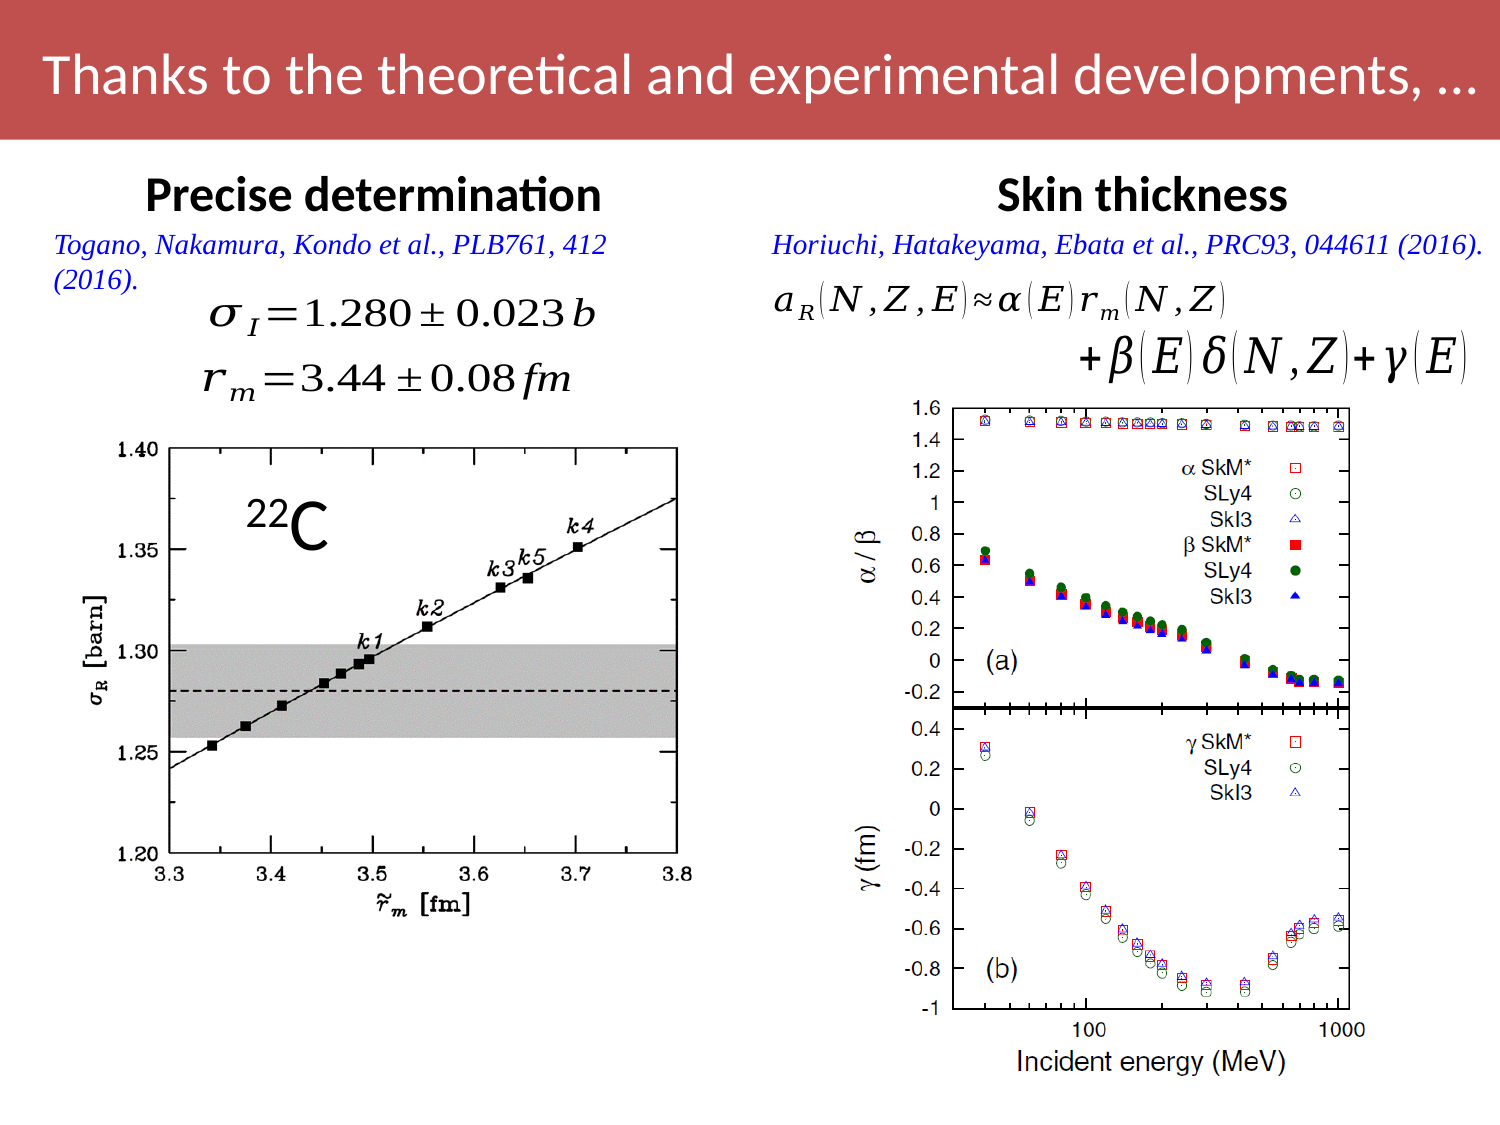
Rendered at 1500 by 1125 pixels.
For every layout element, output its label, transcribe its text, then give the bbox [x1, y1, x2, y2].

text_box Skin thickness [982, 153, 1304, 229]
text_box Precise determination [130, 153, 618, 218]
picture [57, 425, 709, 937]
text_box Horiuchi, Hatakeyama, Ebata et al., PRC93, 044611 (2016). [757, 218, 1500, 268]
picture [832, 389, 1391, 1103]
text_box Thanks to the theoretical and experimental developments, … [28, 28, 1494, 114]
text_box Togano, Nakamura, Kondo et al., PLB761, 412 (2016). [38, 218, 713, 303]
